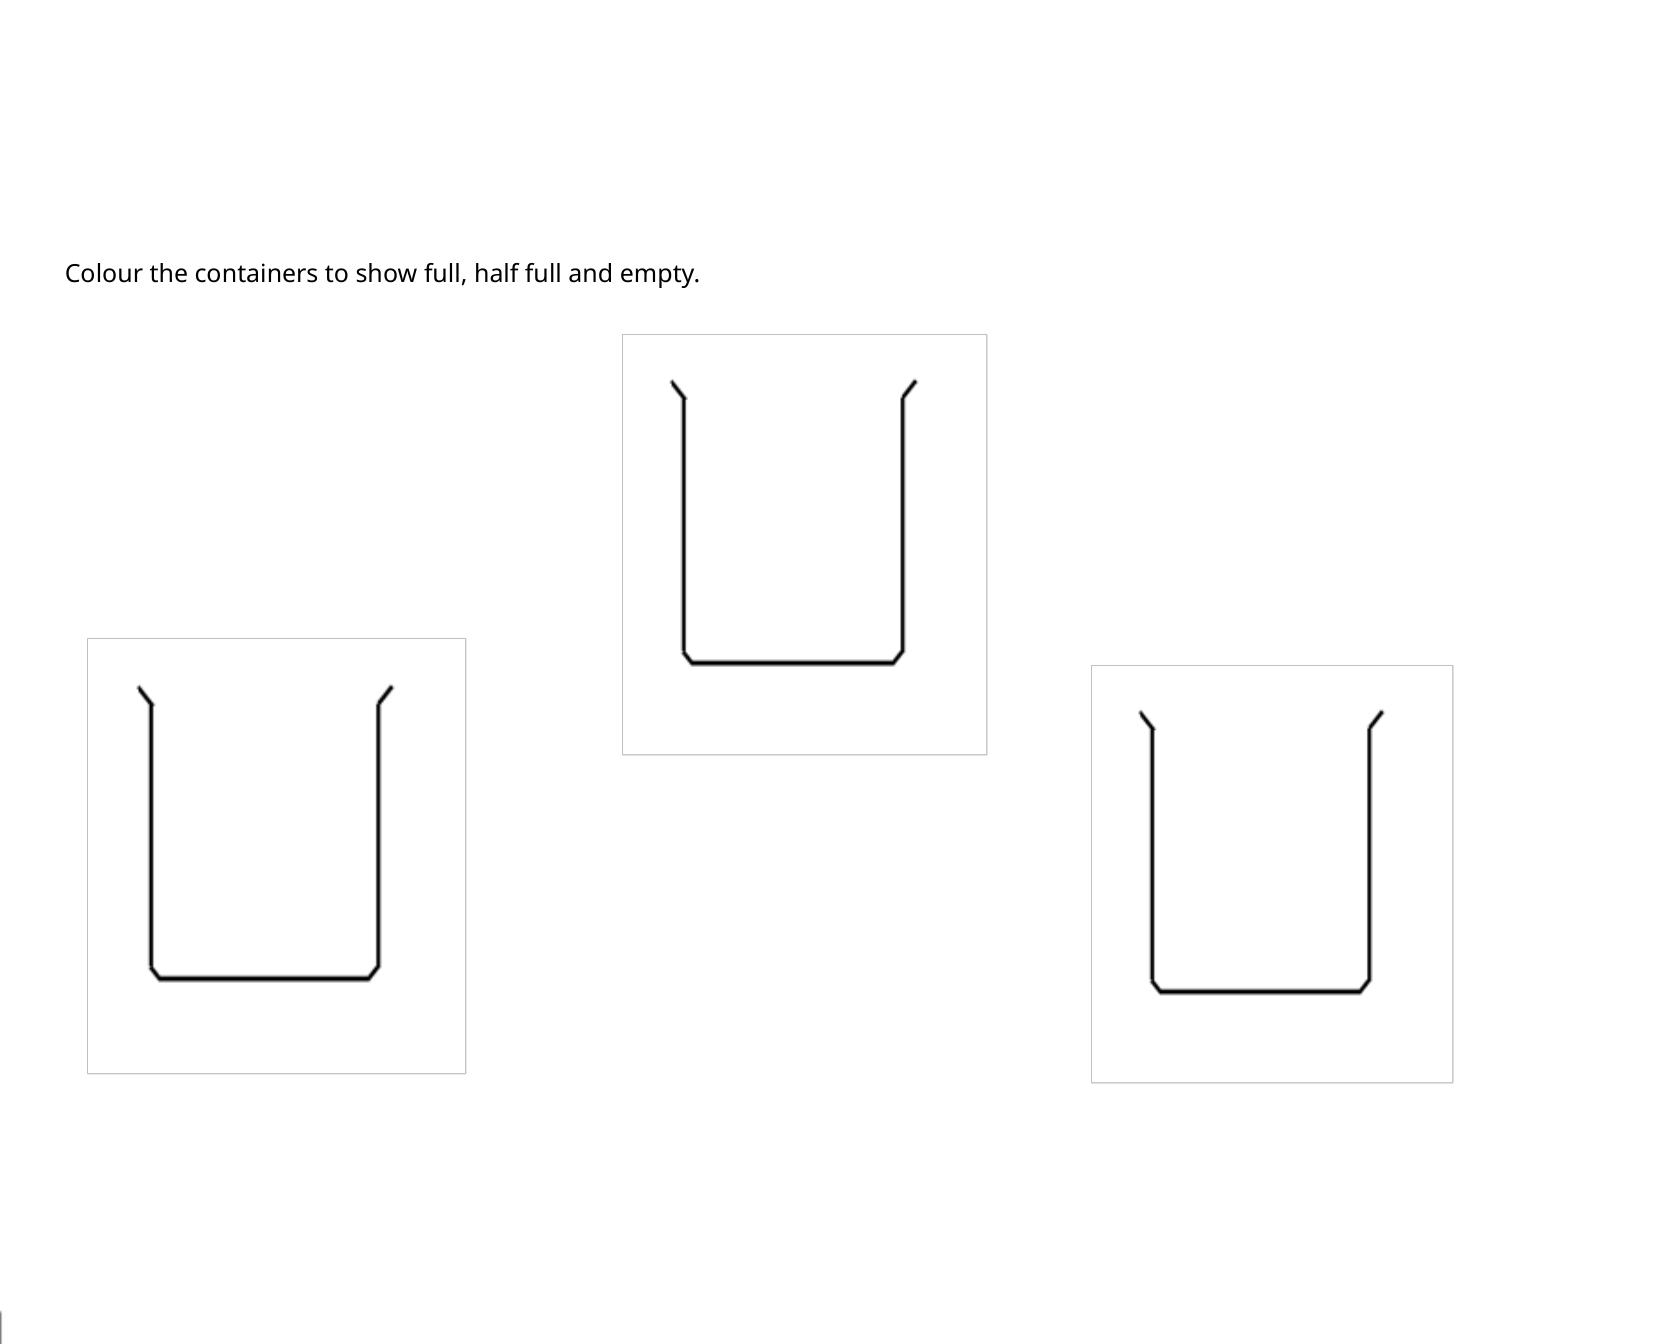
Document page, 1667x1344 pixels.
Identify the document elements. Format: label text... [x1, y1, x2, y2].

picture [0, 0, 1667, 1344]
text_box Colour the containers to show full, half full and empty. [50, 249, 1109, 295]
